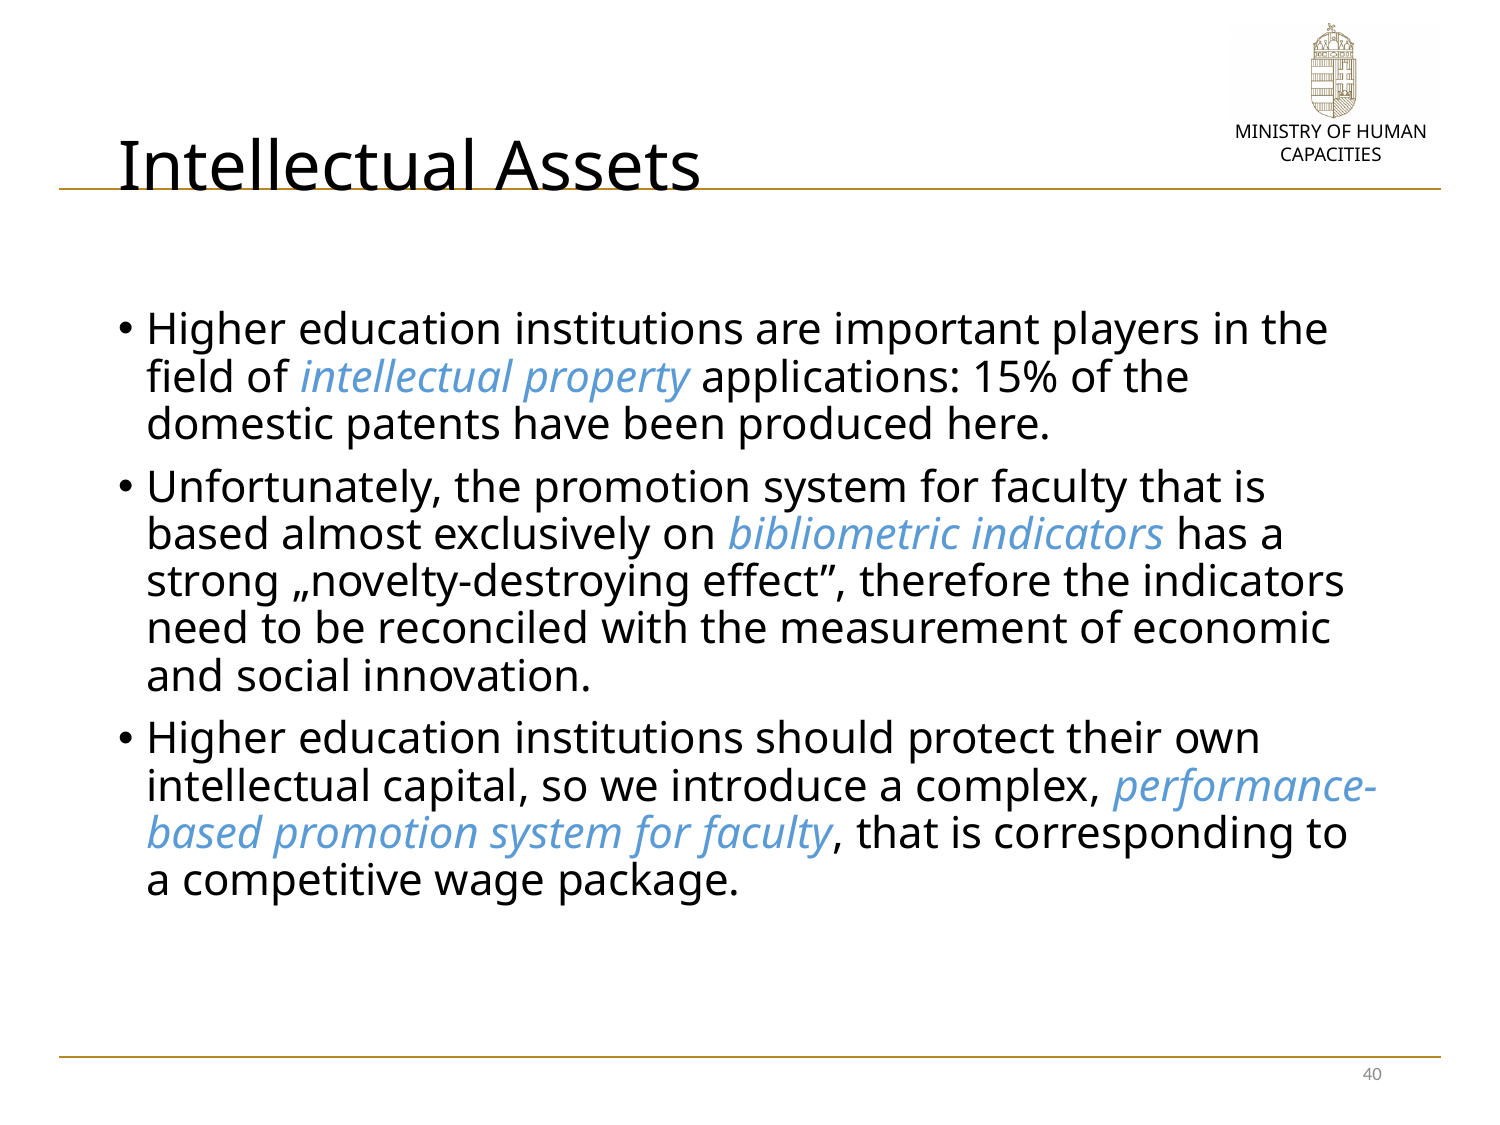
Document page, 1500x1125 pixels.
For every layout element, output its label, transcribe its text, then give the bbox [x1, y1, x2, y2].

title Intellectual Assets [103, 59, 1397, 278]
slide_number 40 [1059, 1042, 1397, 1103]
list Higher education institutions are important players in the field of intellectual property applications: 15% of the domestic patents have been produced here. Unfortunately, the promotion system for faculty that is based almost exclusively on bibliometric indicators has a strong „novelty-destroying effect”, therefore the indicators need to be reconciled with the measurement of economic and social innovation. Higher education institutions should protect their own intellectual capital, so we introduce a complex, performance-based promotion system for faculty, that is corresponding to a competitive wage package. [103, 299, 1397, 1014]
picture [1228, 23, 1440, 120]
